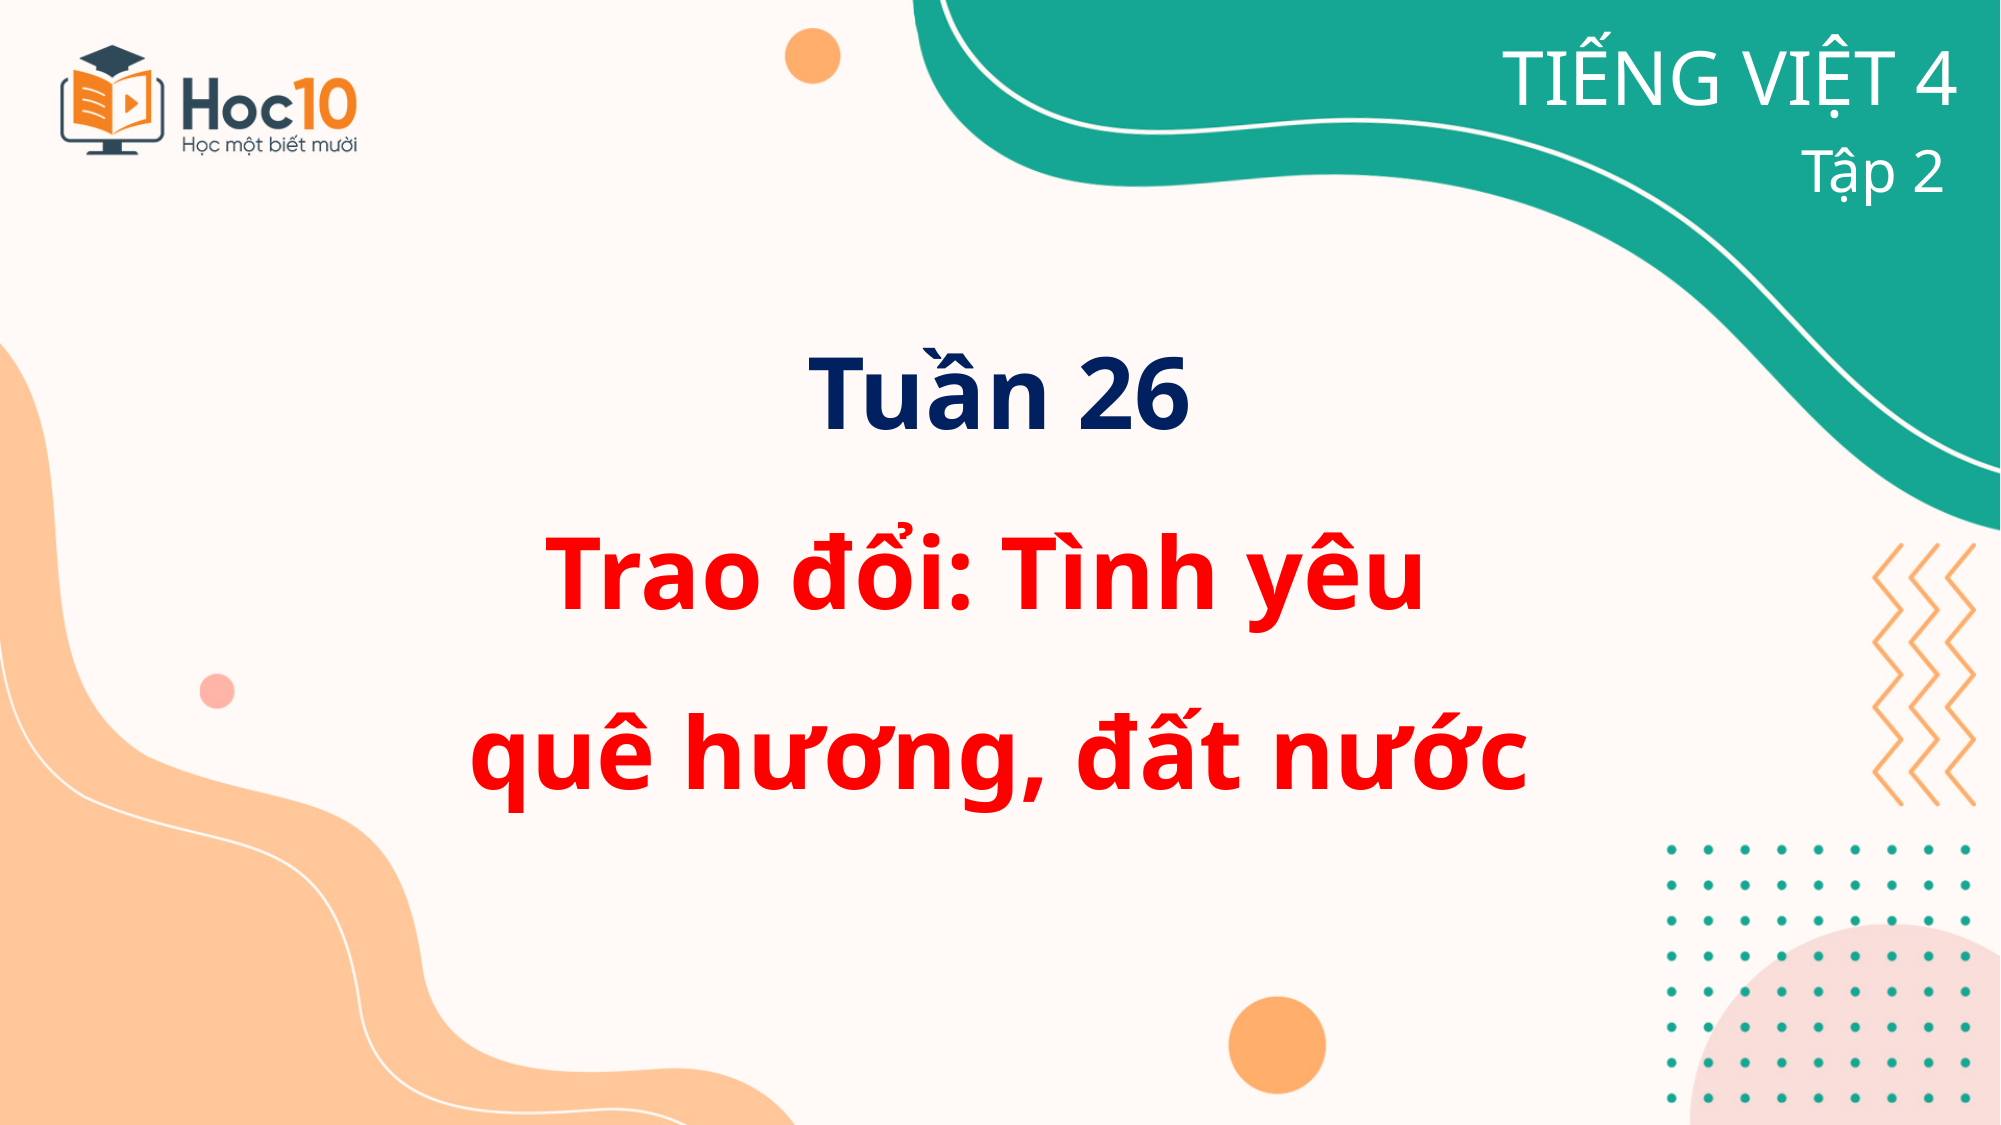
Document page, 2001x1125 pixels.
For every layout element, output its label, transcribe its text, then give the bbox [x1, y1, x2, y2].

text_box TIẾNG VIỆT 4 [1461, 23, 2000, 128]
text_box Tập 2 [1685, 126, 1961, 212]
picture [0, 0, 2001, 1125]
text_box Tuần 26 Trao đổi: Tình yêu quê hương, đất nước [269, 335, 1731, 744]
